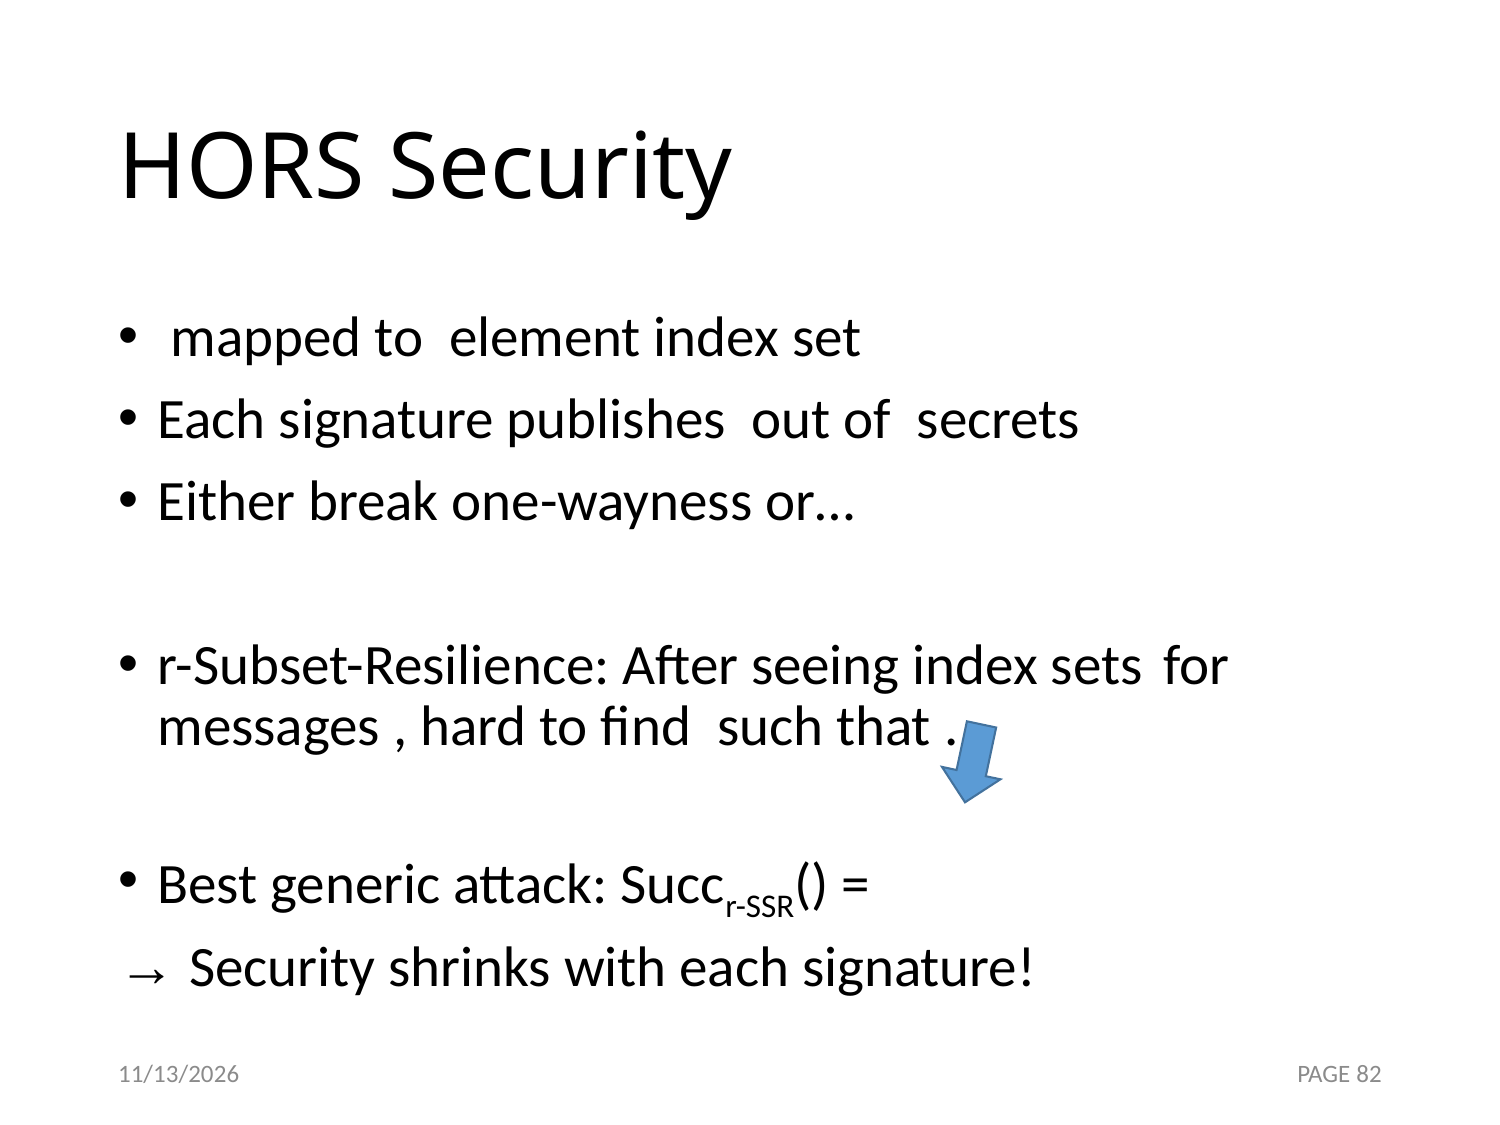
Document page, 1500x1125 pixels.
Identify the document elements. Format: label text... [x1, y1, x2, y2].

text_box [939, 720, 1004, 804]
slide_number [103, 1042, 441, 1103]
title HORS Security [103, 59, 1397, 278]
slide_number PAGE 82 [1059, 1042, 1397, 1103]
